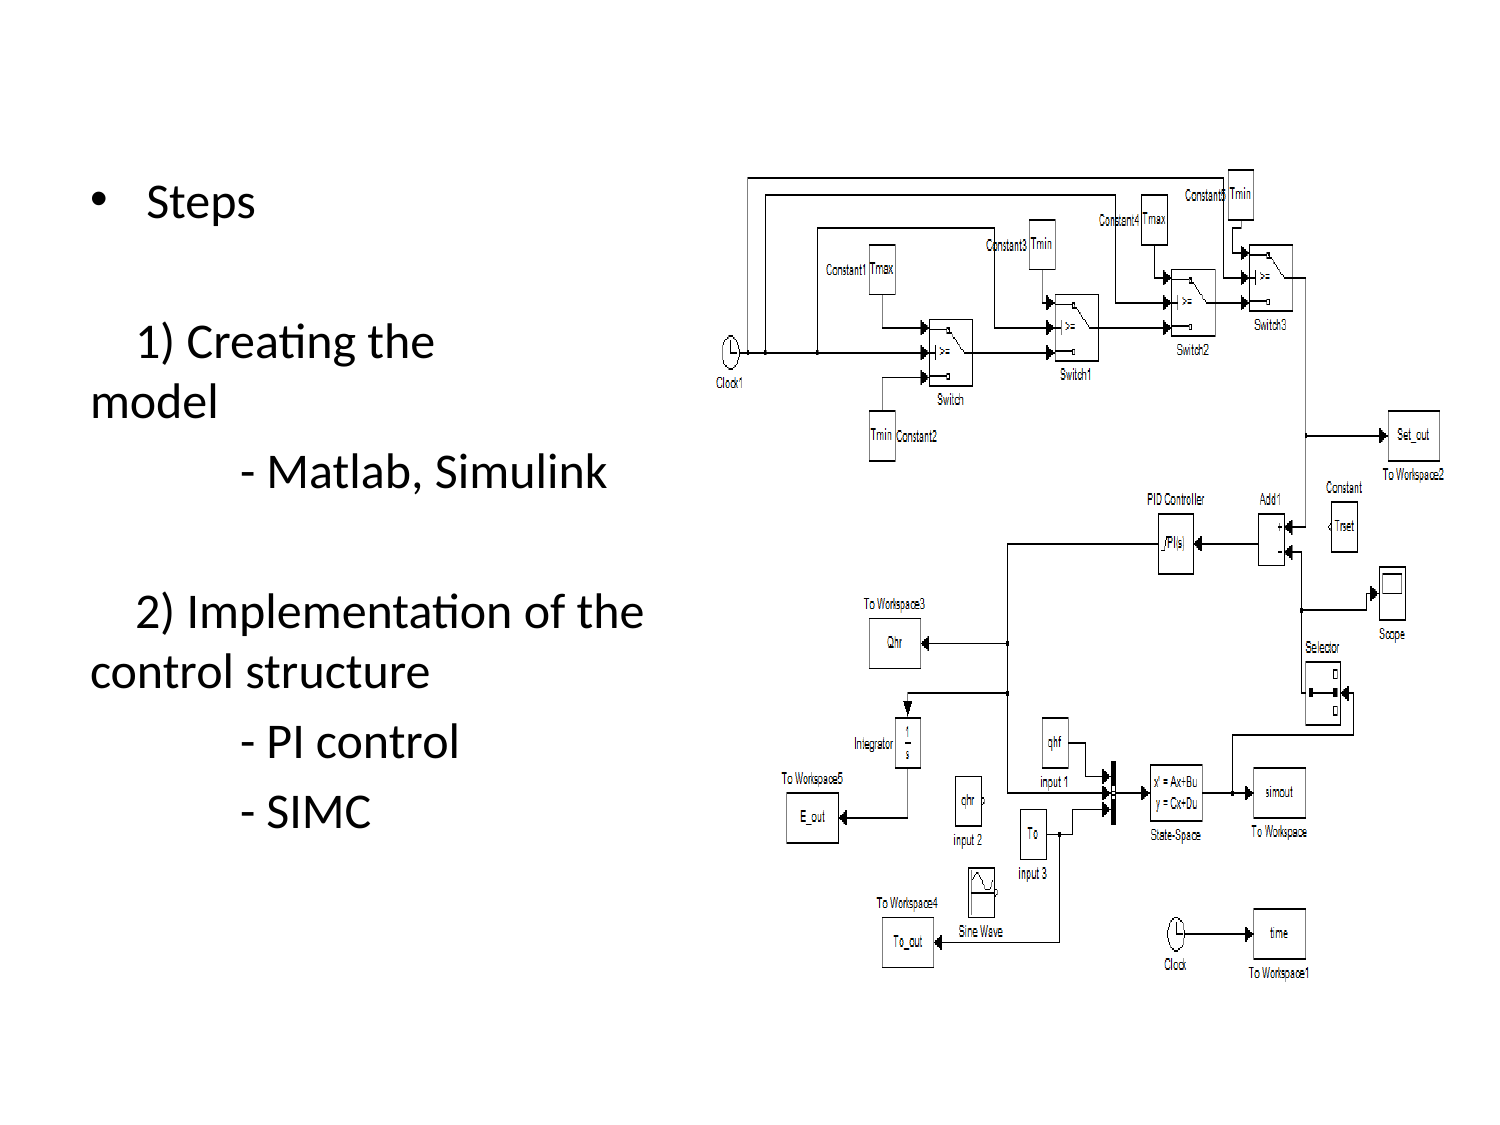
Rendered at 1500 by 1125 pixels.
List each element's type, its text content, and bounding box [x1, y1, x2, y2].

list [690, 148, 1459, 1012]
list Steps 1) Creating the model - Matlab, Simulink 2) Implementation of the control structure - PI control - SIMC [75, 160, 685, 1005]
